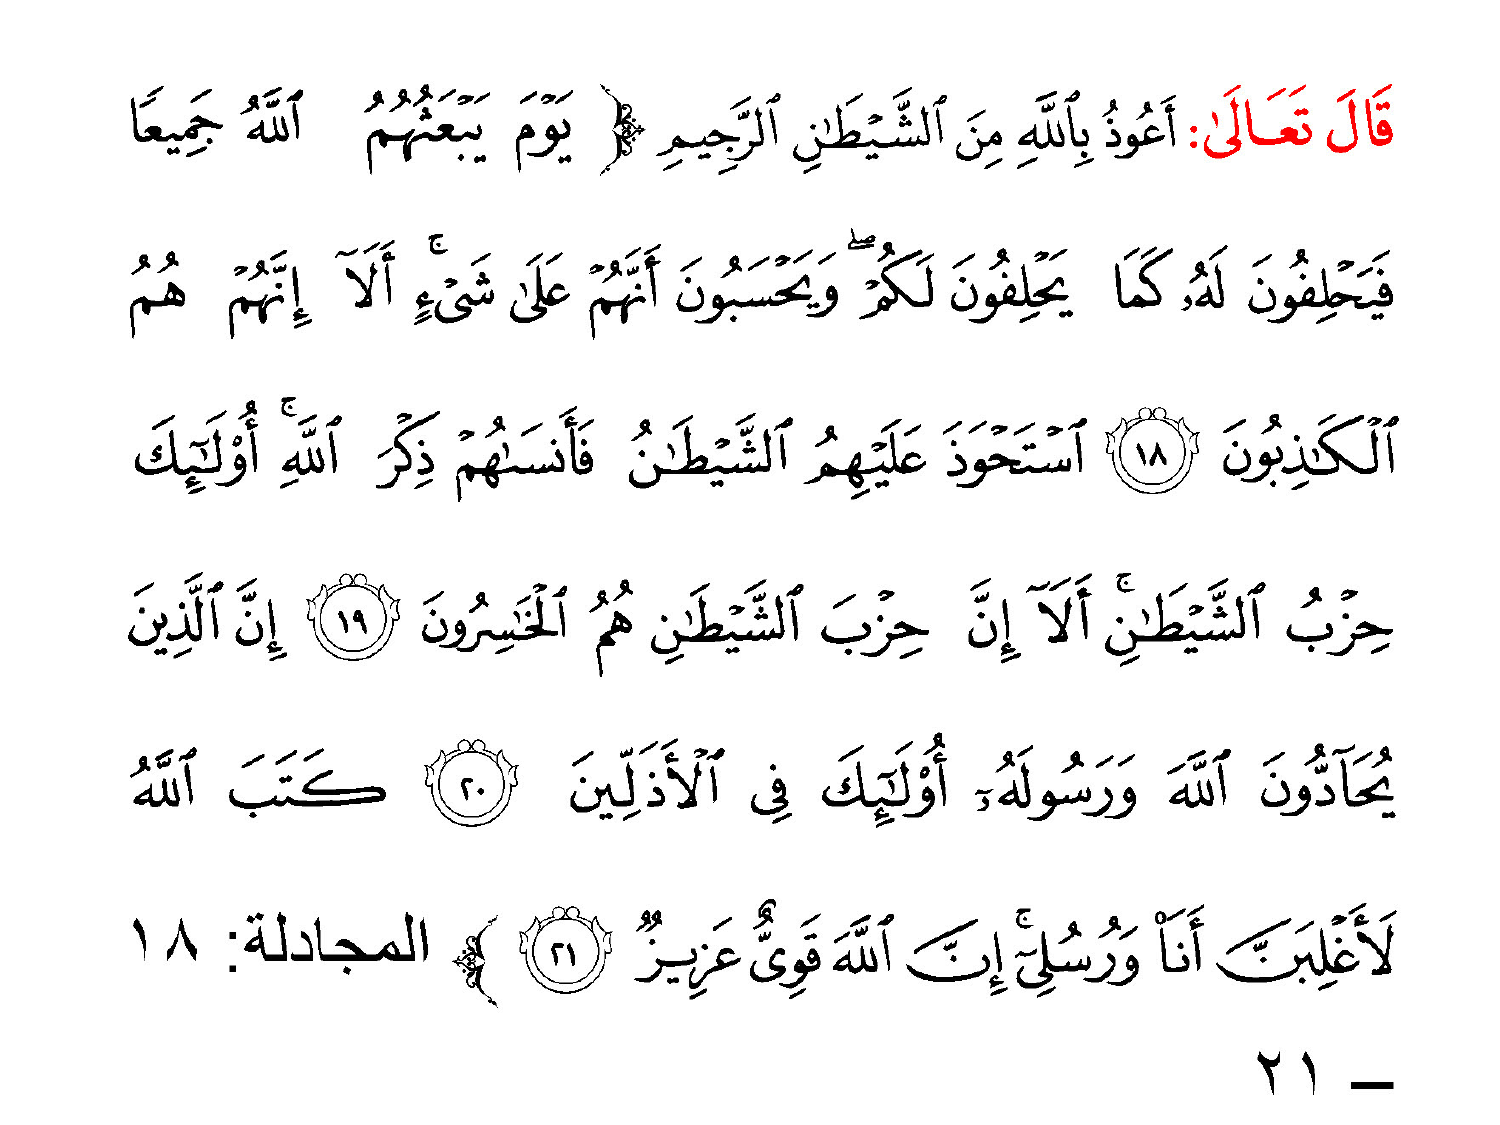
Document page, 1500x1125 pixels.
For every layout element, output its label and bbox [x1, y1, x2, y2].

picture [88, 0, 1412, 1125]
